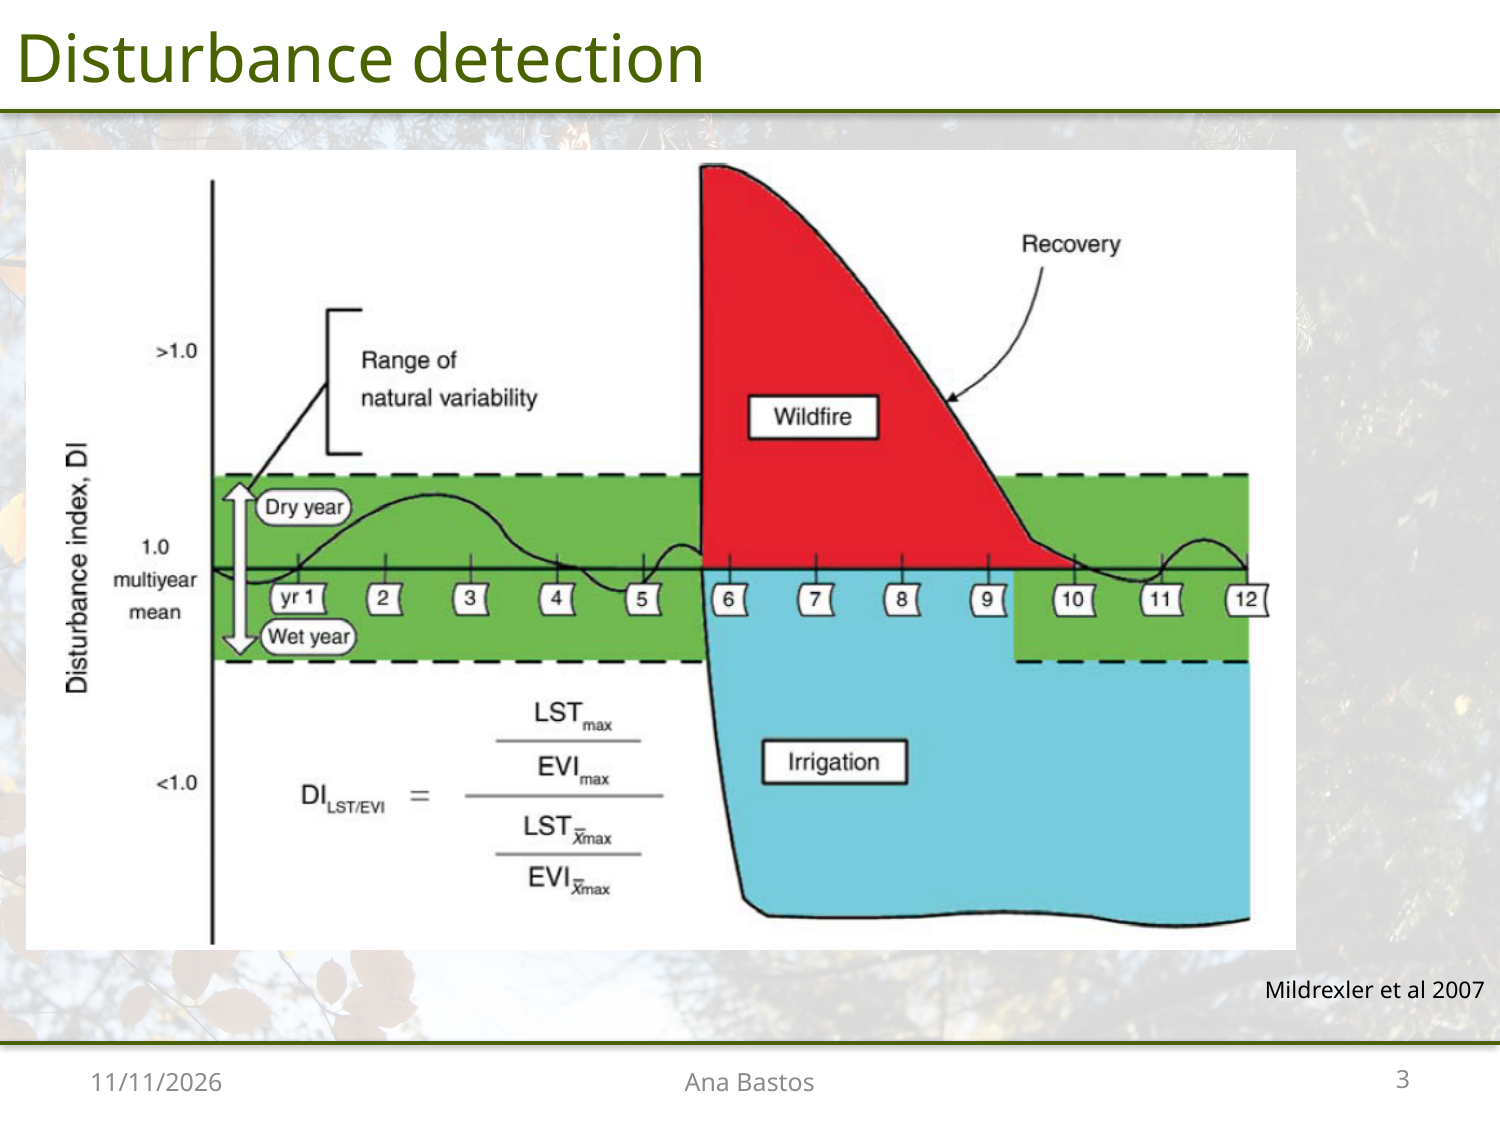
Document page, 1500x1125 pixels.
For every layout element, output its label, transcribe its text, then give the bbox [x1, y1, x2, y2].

picture [26, 150, 1296, 950]
footer Ana Bastos [512, 1051, 988, 1112]
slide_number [75, 1053, 425, 1114]
slide_number 3 [1074, 1050, 1425, 1111]
title Disturbance detection [0, 0, 1500, 112]
text_box Mildrexler et al 2007 [1249, 968, 1500, 1011]
